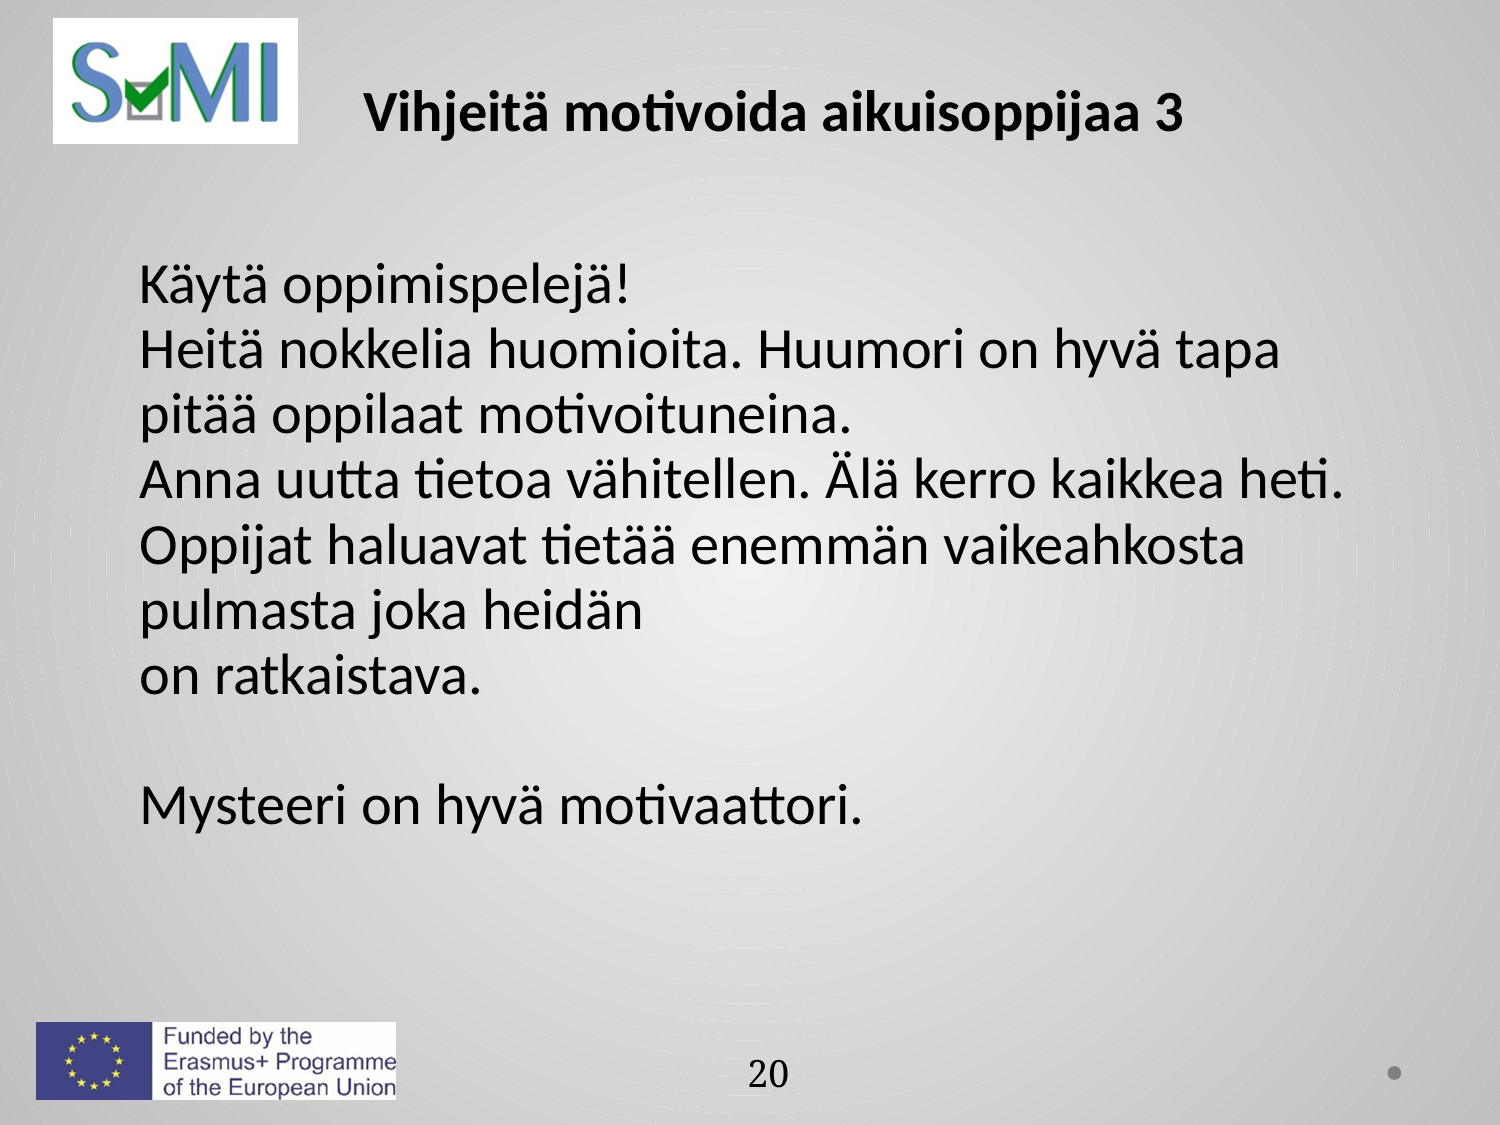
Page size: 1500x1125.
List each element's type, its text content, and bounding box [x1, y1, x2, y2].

text_box 20 [42, 1042, 1494, 1103]
text_box Vihjeitä motivoida aikuisoppijaa 3 [348, 14, 1333, 151]
picture [53, 18, 298, 145]
picture [36, 1022, 396, 1100]
title ANDRAGOGY – THE ADULT LEARNING THEORY [29, 160, 1469, 315]
text_box Käytä oppimispelejä! Heitä nokkelia huomioita. Huumori on hyvä tapa pitää oppilaat motivoituneina. Anna uutta tietoa vähitellen. Älä kerro kaikkea heti. Oppijat haluavat tietää enemmän vaikeahkosta pulmasta joka heidän on ratkaistava. Mysteeri on hyvä motivaattori. [106, 244, 1365, 903]
